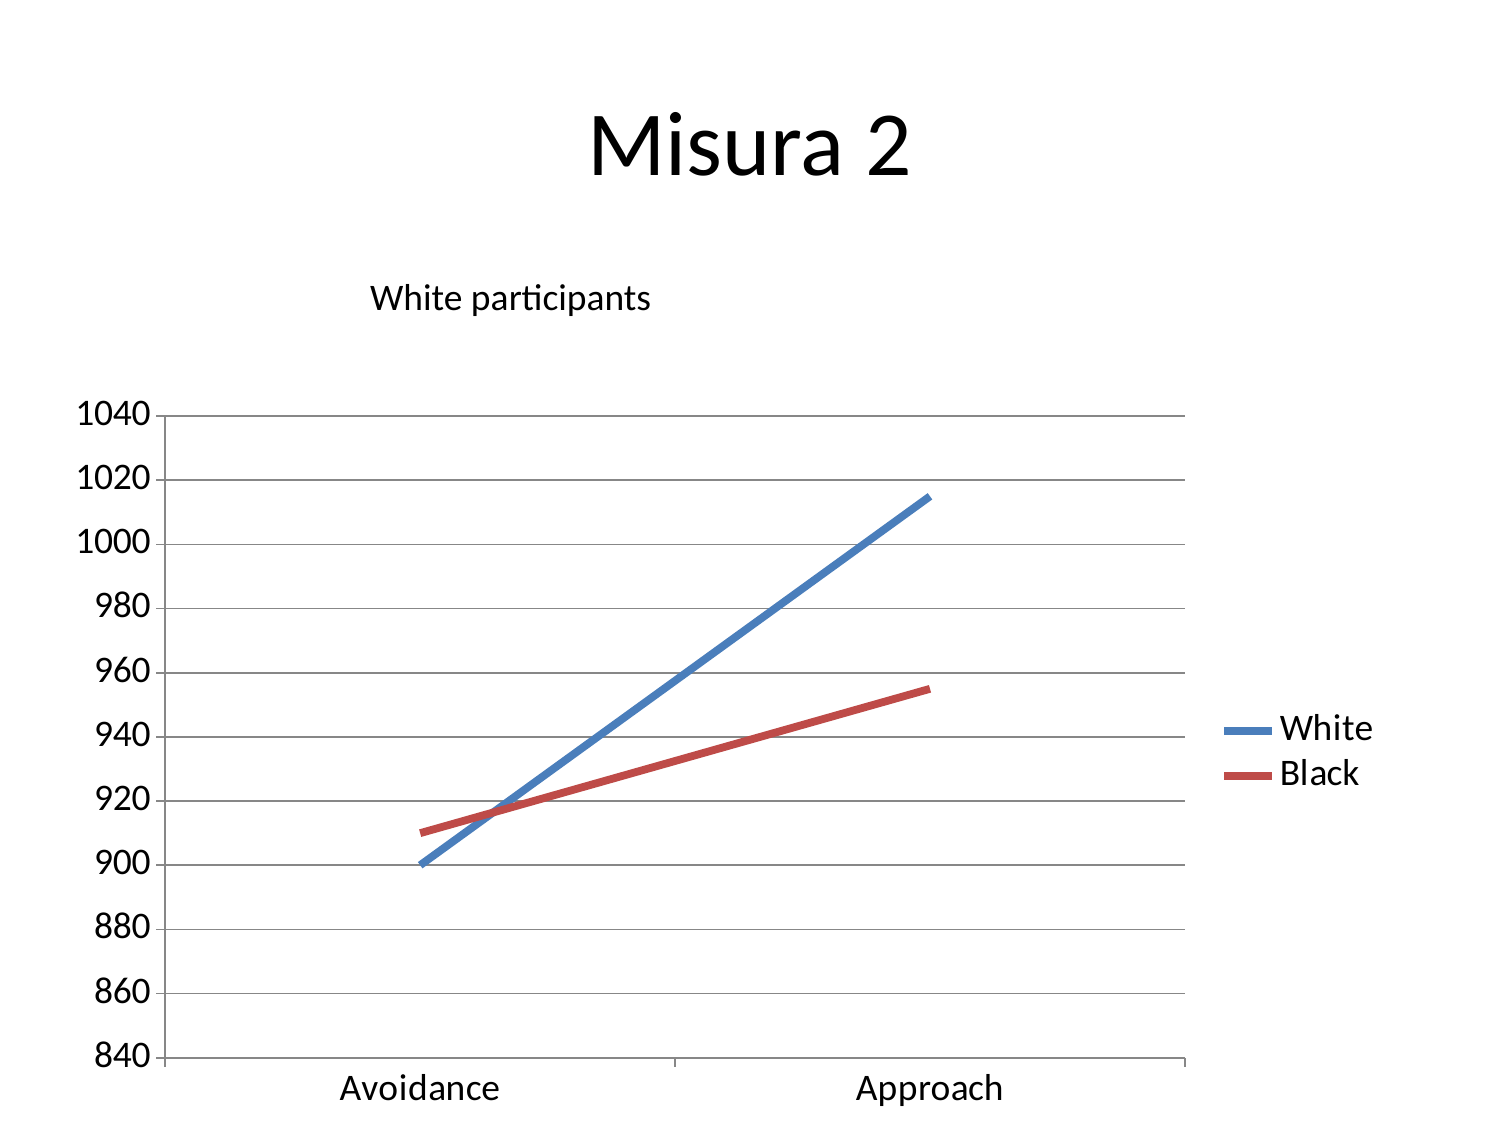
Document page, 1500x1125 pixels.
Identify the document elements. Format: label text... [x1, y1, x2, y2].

chart [48, 382, 1399, 1125]
text_box White participants [355, 265, 667, 326]
title Misura 2 [75, 45, 1425, 233]
